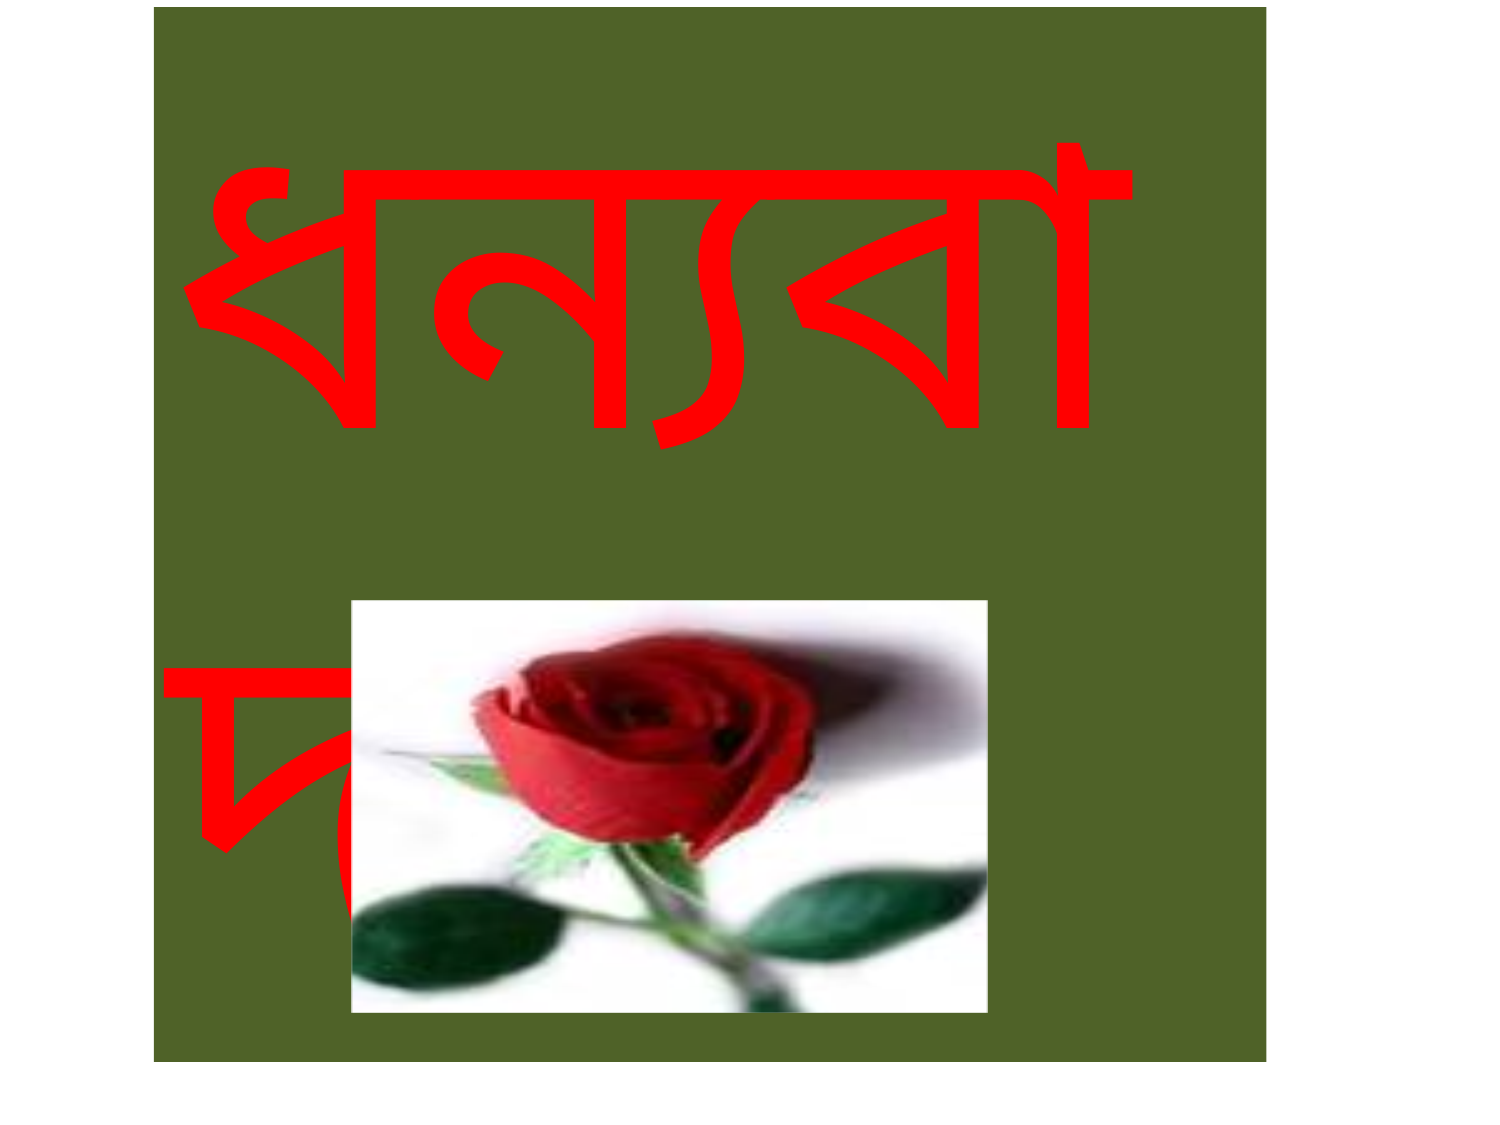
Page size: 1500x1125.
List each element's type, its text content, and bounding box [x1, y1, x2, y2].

text_box ধন্যবাদ [153, 7, 1267, 1062]
picture [349, 599, 988, 1013]
